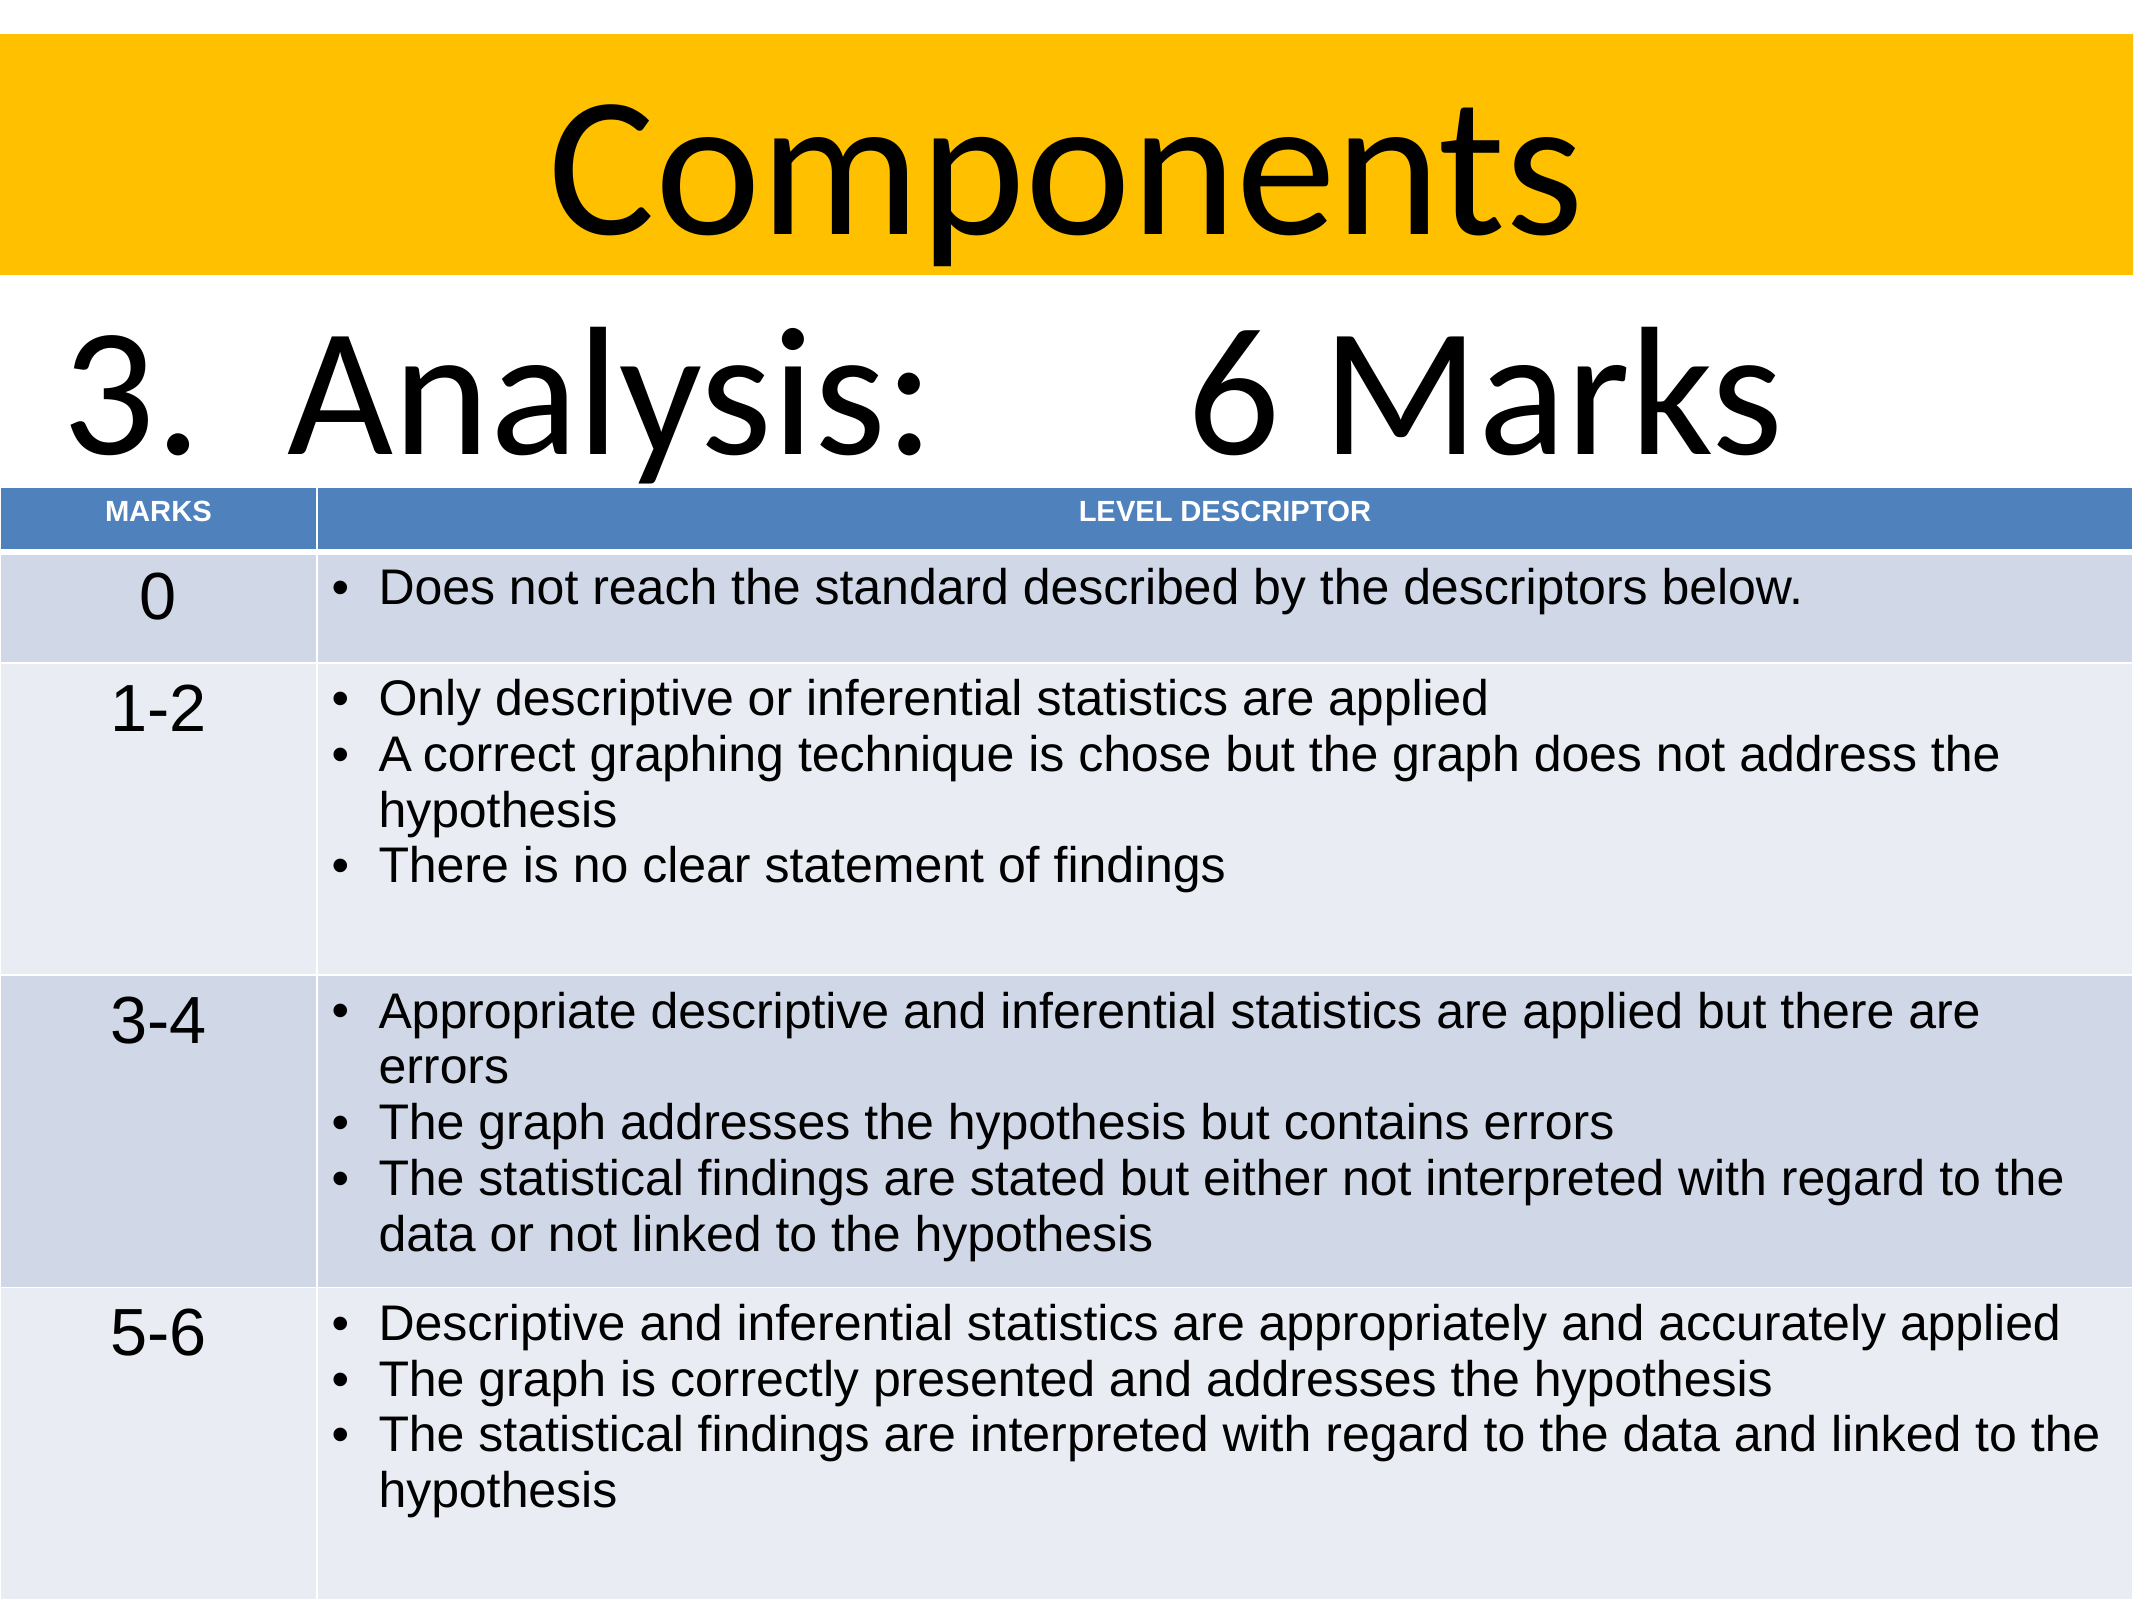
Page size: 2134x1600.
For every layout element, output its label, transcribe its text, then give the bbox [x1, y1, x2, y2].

table_cell 5-6 [1, 1288, 316, 1599]
table_cell 0 [1, 555, 316, 662]
table_cell Appropriate descriptive and inferential statistics are applied but there are errors The graph addresses the hypothesis but contains errors The statistical findings are stated but either not interpreted with regard to the data or not linked to the hypothesis [318, 976, 2132, 1287]
table_header LEVEL DESCRIPTOR [318, 488, 2132, 549]
table_cell 1-2 [1, 664, 316, 974]
title Components [0, 34, 2134, 275]
table_cell 3-4 [1, 976, 316, 1287]
table_cell Only descriptive or inferential statistics are applied A correct graphing technique is chose but the graph does not address the hypothesis There is no clear statement of findings [318, 664, 2132, 974]
table_cell Descriptive and inferential statistics are appropriately and accurately applied The graph is correctly presented and addresses the hypothesis The statistical findings are interpreted with regard to the data and linked to the hypothesis [318, 1288, 2132, 1599]
table_cell Does not reach the standard described by the descriptors below. [318, 555, 2132, 662]
table_header MARKS [1, 488, 316, 549]
list Analysis: 6 Marks [0, 275, 2134, 487]
